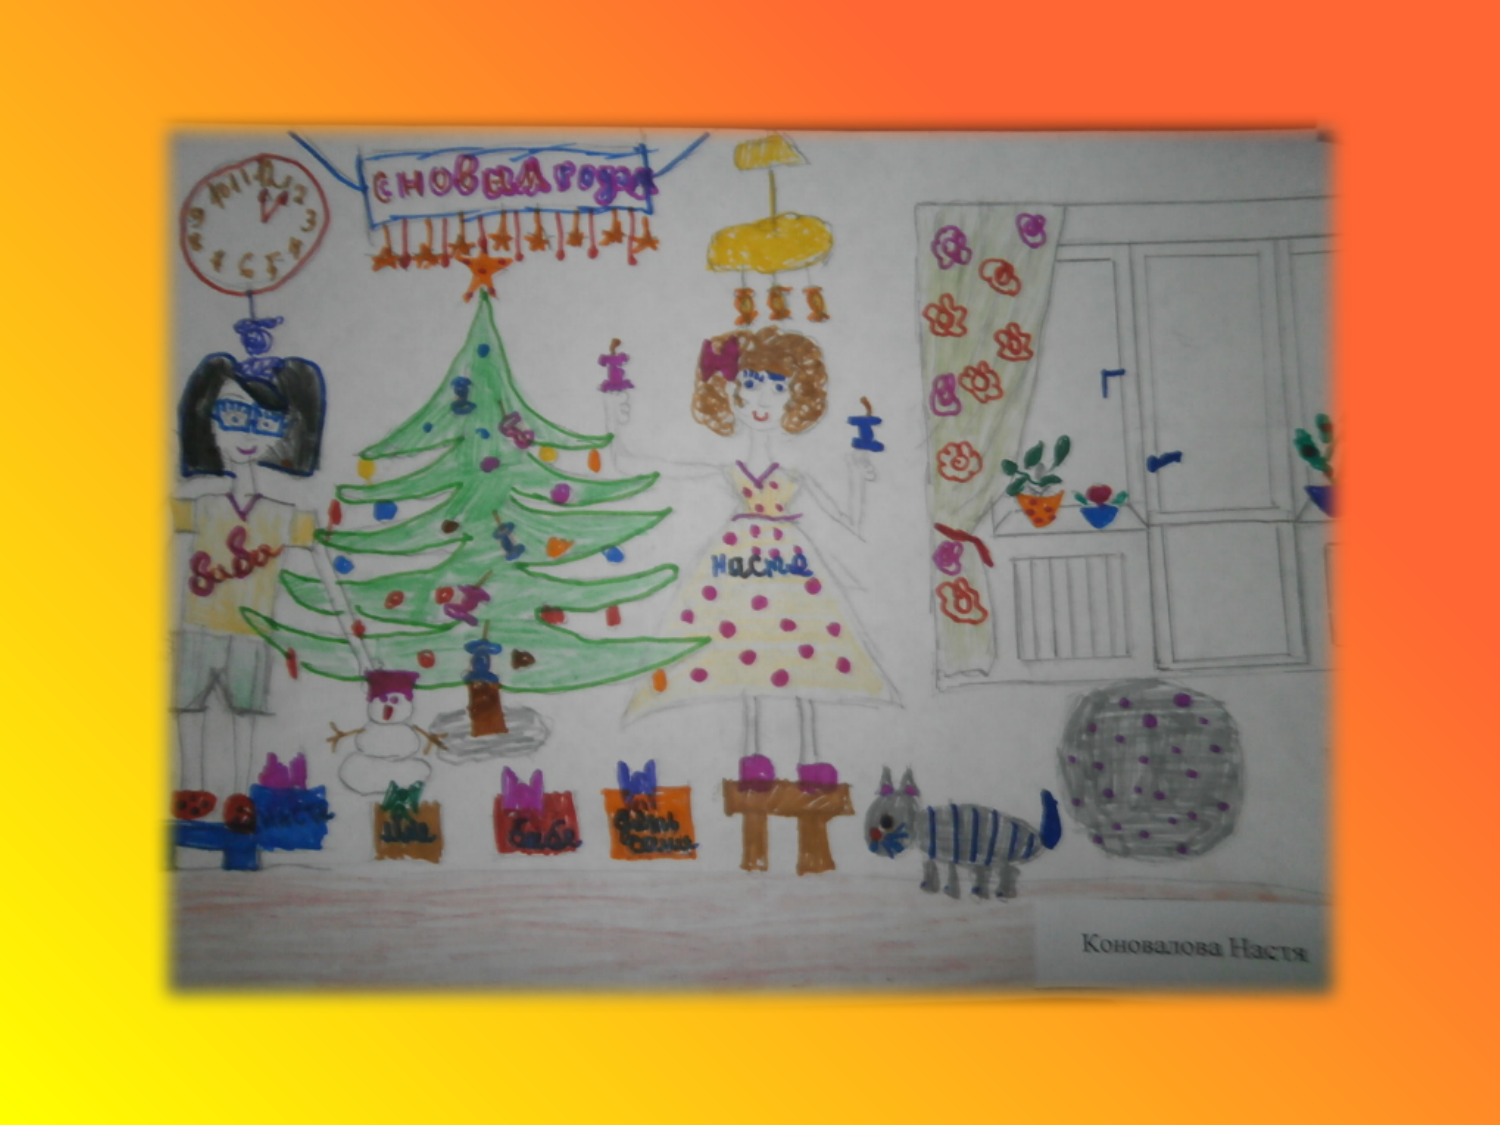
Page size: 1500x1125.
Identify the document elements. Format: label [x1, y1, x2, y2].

picture [149, 112, 1351, 1013]
